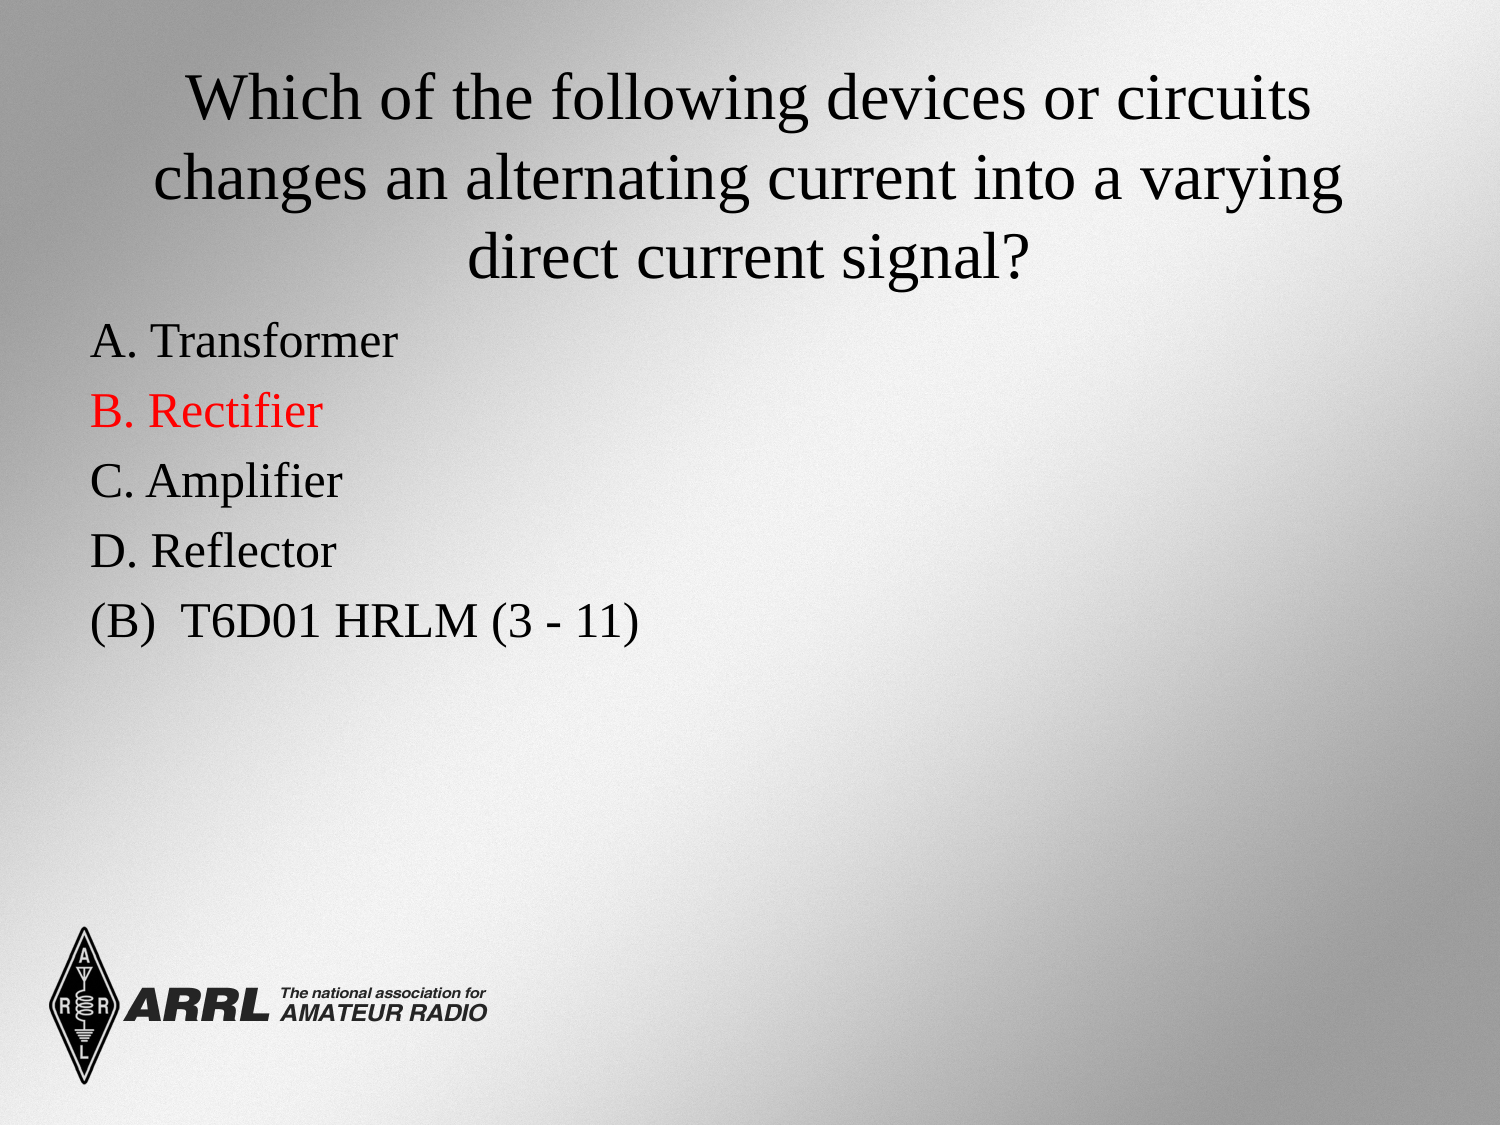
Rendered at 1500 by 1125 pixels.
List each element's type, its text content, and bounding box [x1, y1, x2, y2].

picture [0, 0, 1500, 1125]
list A. Transformer B. Rectifier C. Amplifier D. Reflector (B) T6D01 HRLM (3 - 11) [75, 299, 1425, 1005]
title Which of the following devices or circuits changes an alternating current into a varying direct current signal? [75, 45, 1425, 233]
